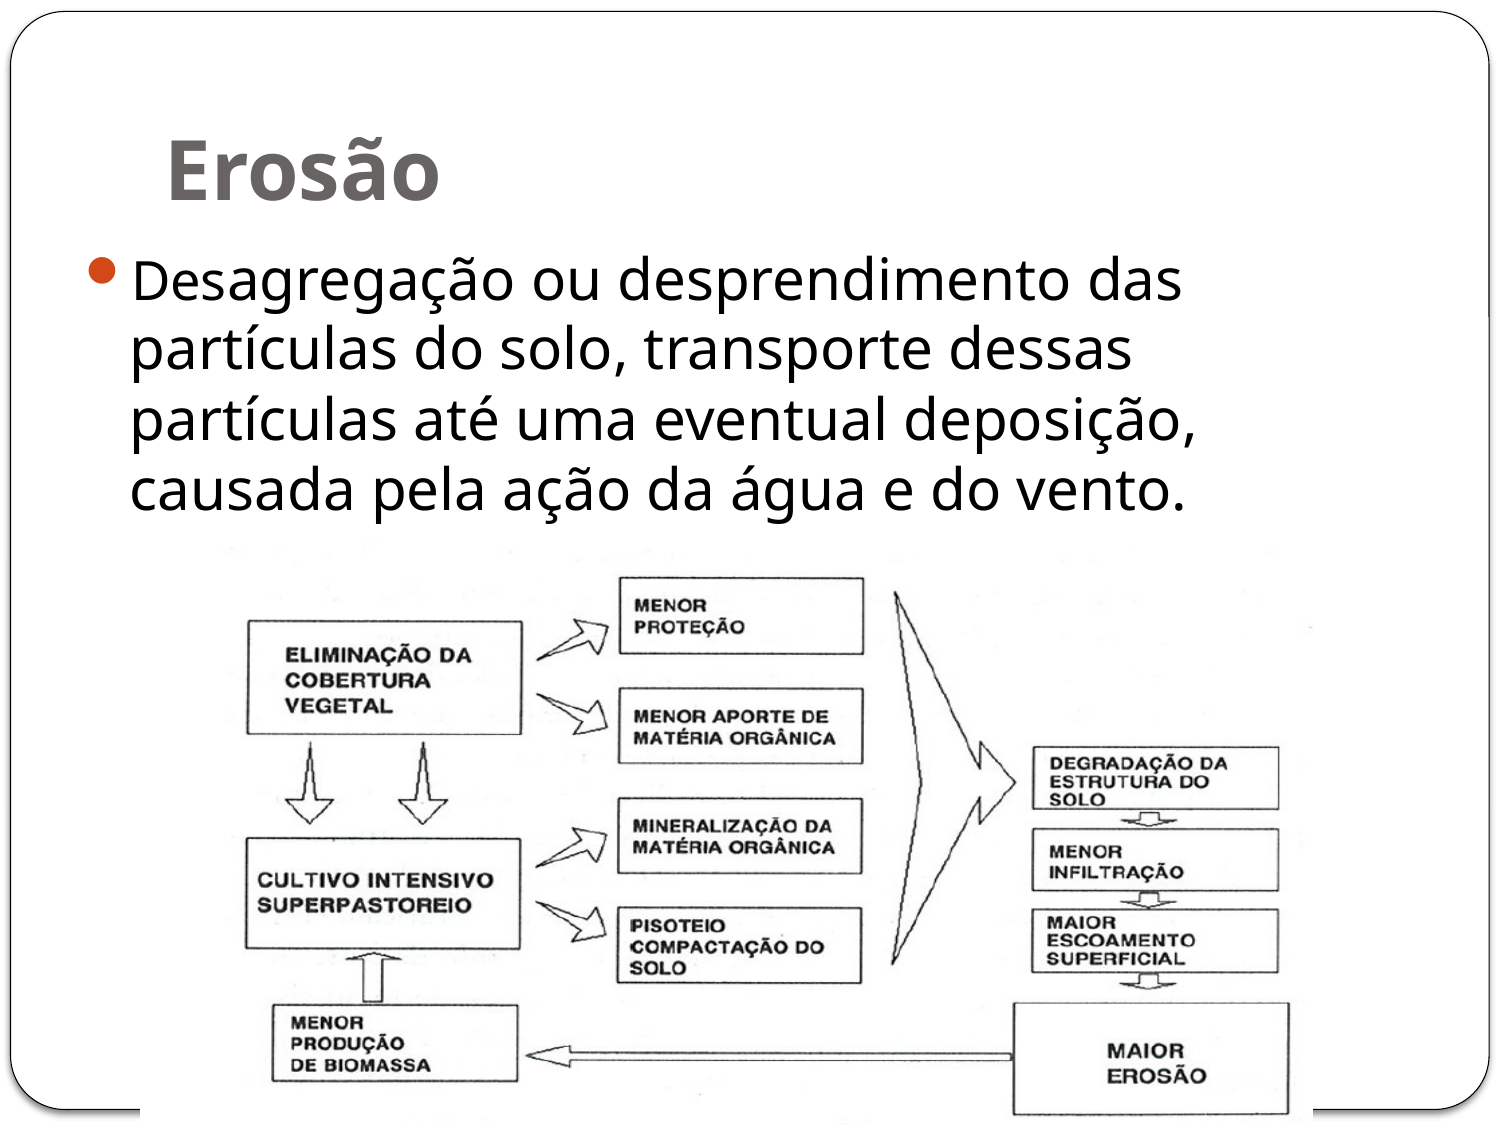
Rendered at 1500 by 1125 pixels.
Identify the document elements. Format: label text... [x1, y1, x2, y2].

title Erosão [150, 45, 1425, 233]
picture [140, 538, 1313, 1125]
list Desagregação ou desprendimento das partículas do solo, transporte dessas partículas até uma eventual deposição, causada pela ação da água e do vento. [70, 234, 1421, 977]
